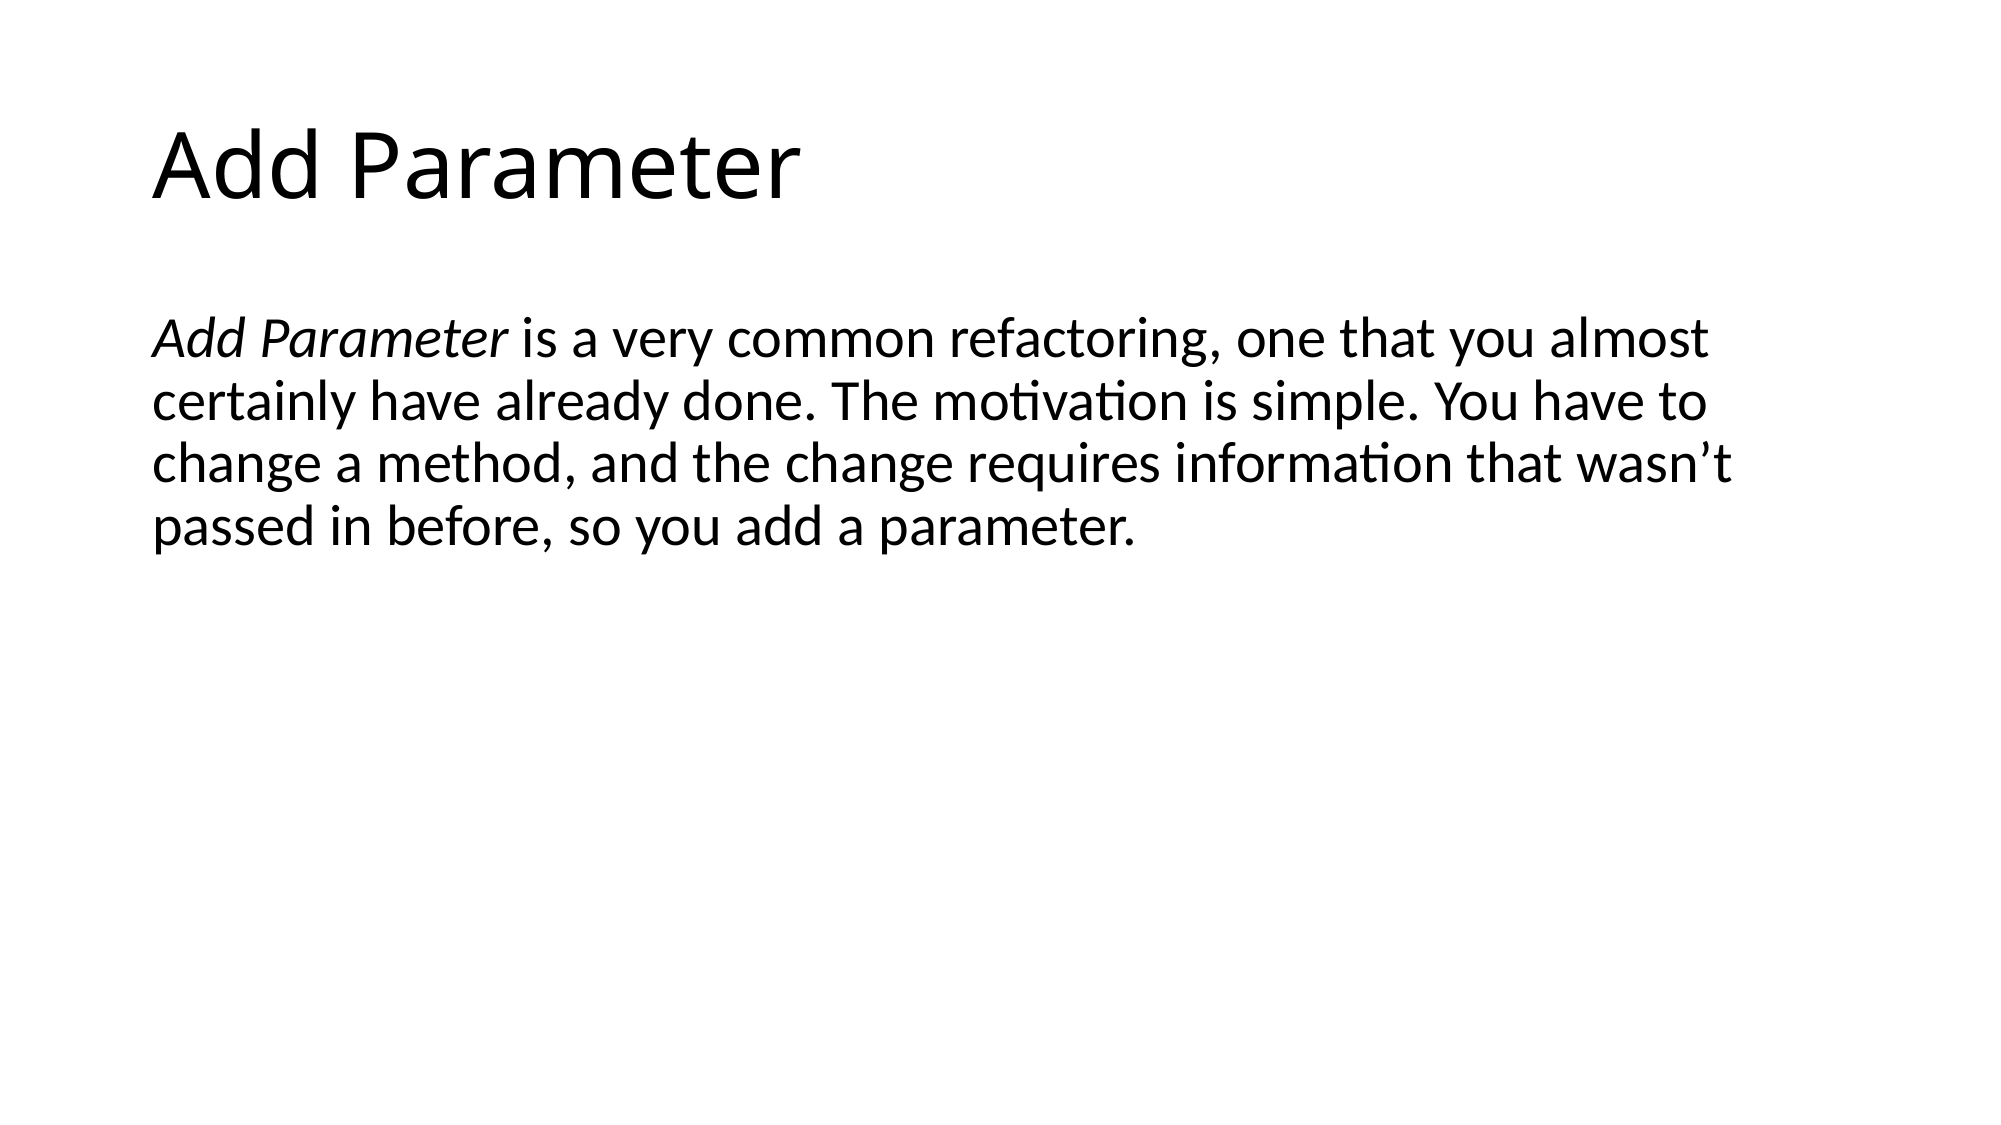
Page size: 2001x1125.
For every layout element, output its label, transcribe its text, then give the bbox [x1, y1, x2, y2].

list Add Parameter is a very common refactoring, one that you almost certainly have already done. The motivation is simple. You have to change a method, and the change requires information that wasn’t passed in before, so you add a parameter. [137, 299, 1863, 1014]
title Add Parameter [137, 59, 1863, 278]
